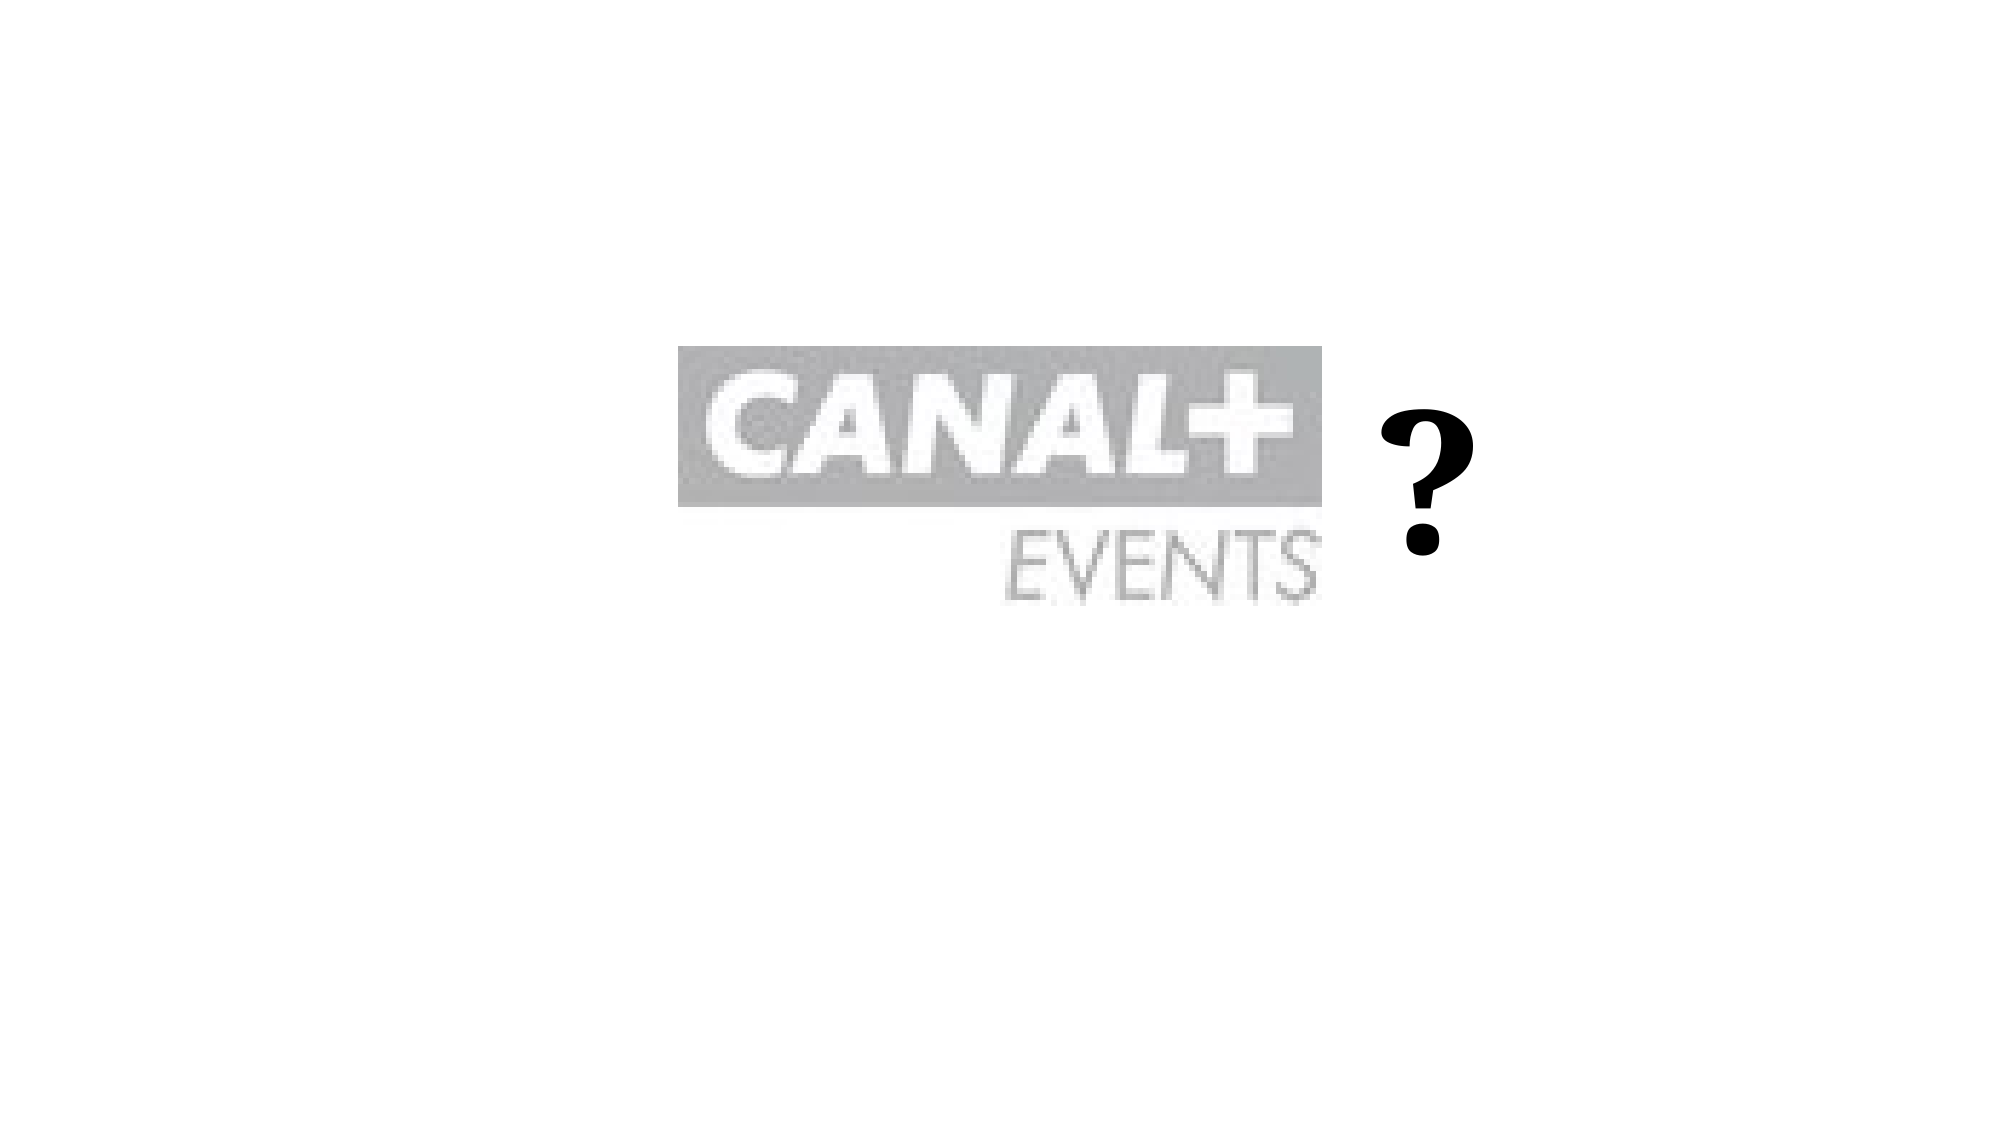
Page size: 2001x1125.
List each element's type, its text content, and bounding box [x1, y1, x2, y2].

picture [678, 346, 1322, 606]
text_box ? [1359, 346, 1703, 602]
